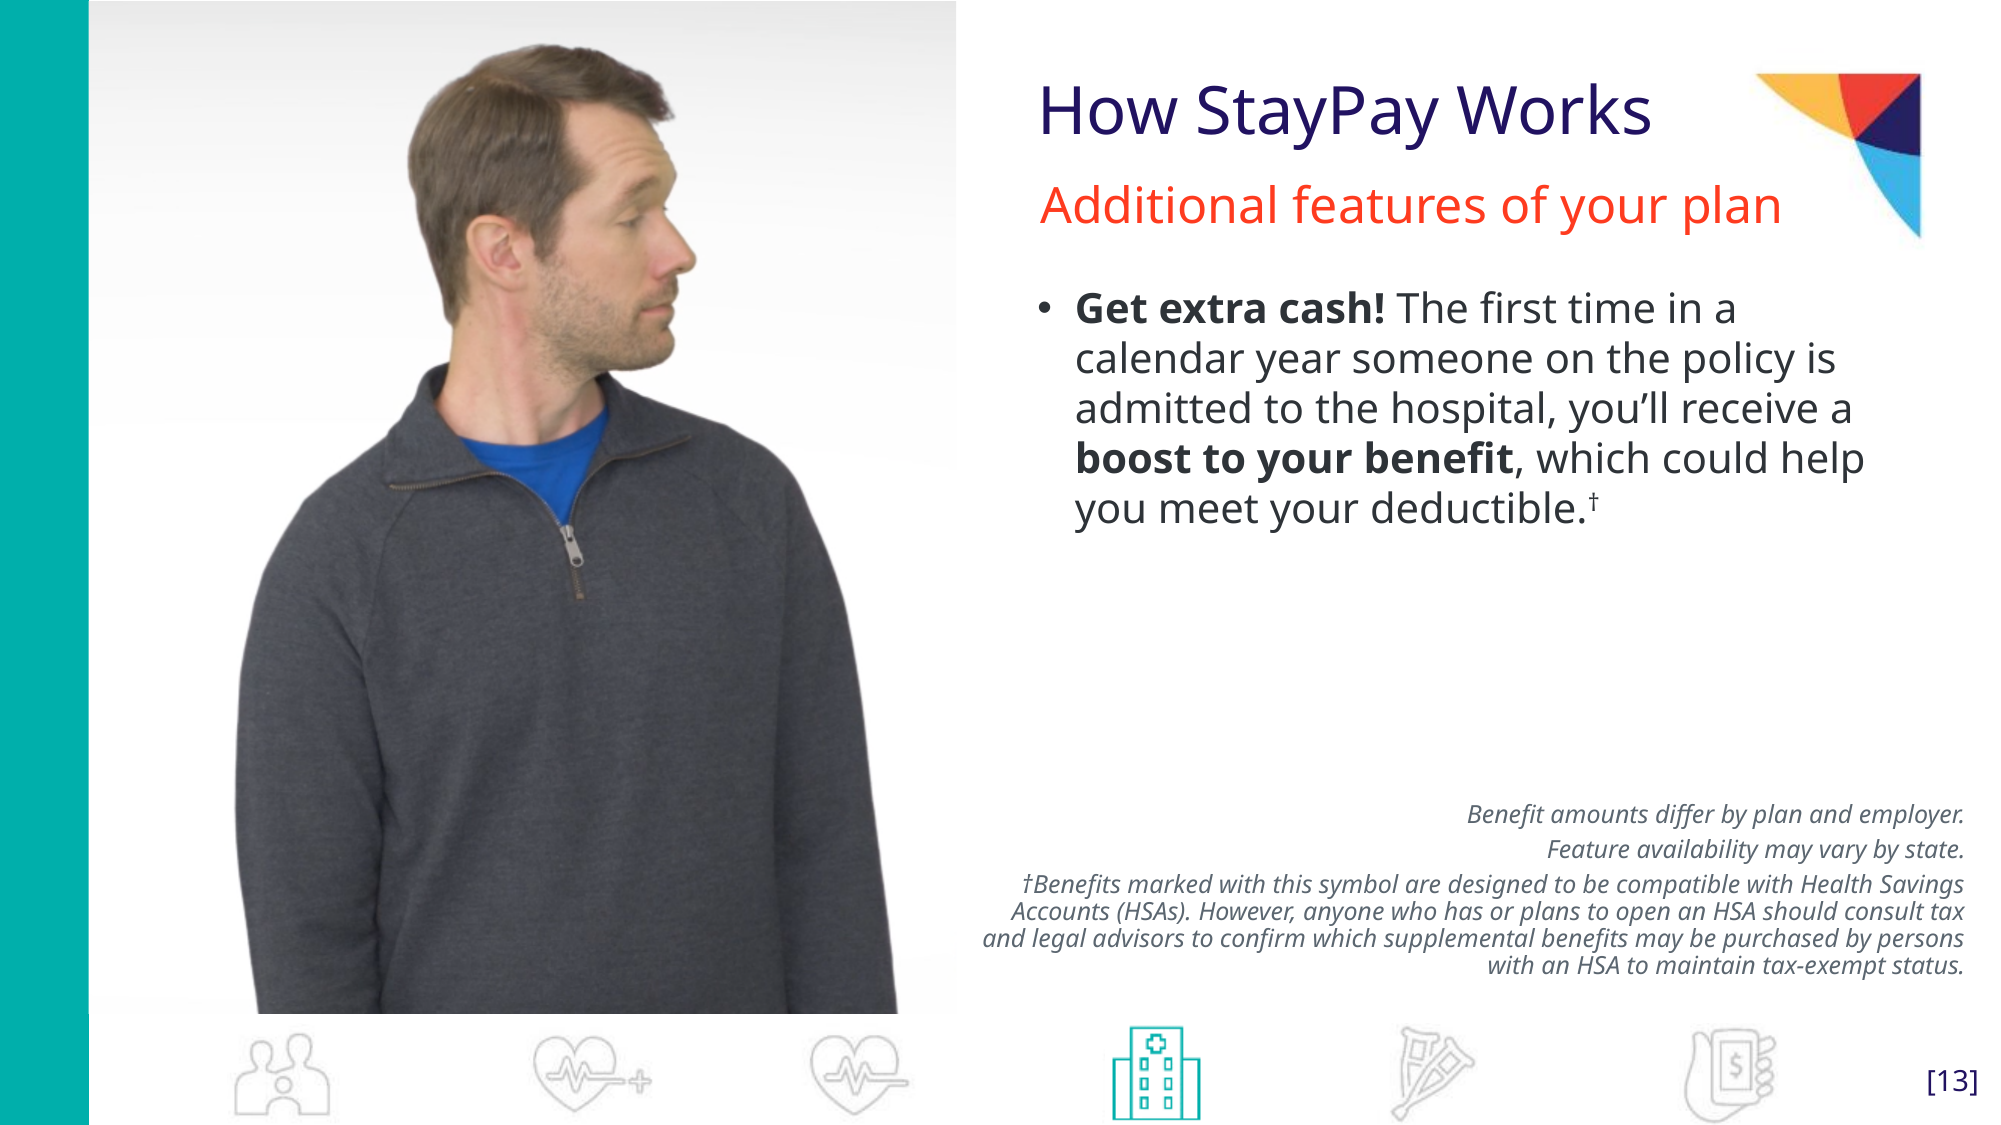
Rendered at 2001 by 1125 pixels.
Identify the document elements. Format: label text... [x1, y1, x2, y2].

list Get extra cash! The first time in a calendar year someone on the policy is admitted to the hospital, you’ll receive a boost to your benefit, which could help you meet your deductible.† [1037, 281, 1913, 755]
text_box Benefit amounts differ by plan and employer. Feature availability may vary by state. †Benefits marked with this symbol are designed to be compatible with Health Savings Accounts (HSAs). However, anyone who has or plans to open an HSA should consult tax and legal advisors to confirm which supplemental benefits may be purchased by persons with an HSA to maintain tax-exempt status. [956, 755, 1982, 1016]
picture [88, 0, 2000, 1125]
text_box Additional features of your plan [1040, 173, 1891, 276]
slide_number [13] [1893, 1052, 1994, 1113]
title How StayPay Works [1037, 76, 1863, 202]
